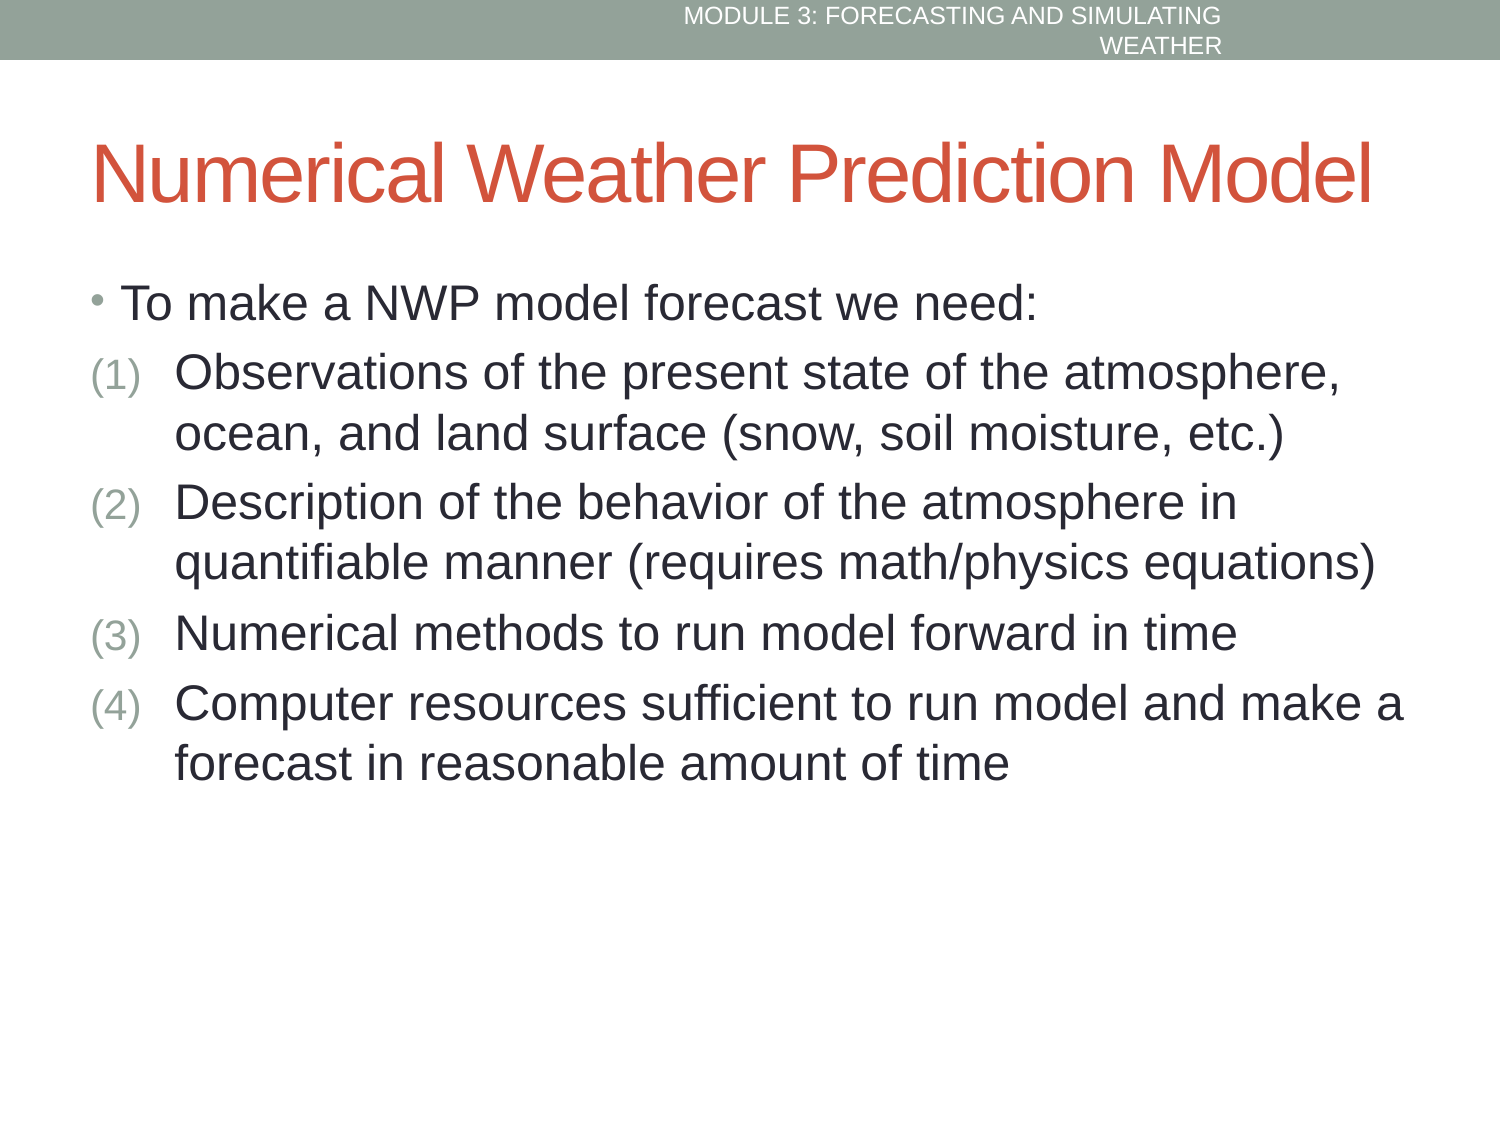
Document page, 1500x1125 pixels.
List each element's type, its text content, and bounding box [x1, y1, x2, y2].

footer MODULE 3: FORECASTING AND SIMULATING WEATHER [562, 3, 1238, 57]
list To make a NWP model forecast we need: Observations of the present state of the atmosphere, ocean, and land surface (snow, soil moisture, etc.) Description of the behavior of the atmosphere in quantifiable manner (requires math/physics equations) Numerical methods to run model forward in time Computer resources sufficient to run model and make a forecast in reasonable amount of time [75, 262, 1425, 1063]
title Numerical Weather Prediction Model [75, 87, 1425, 250]
